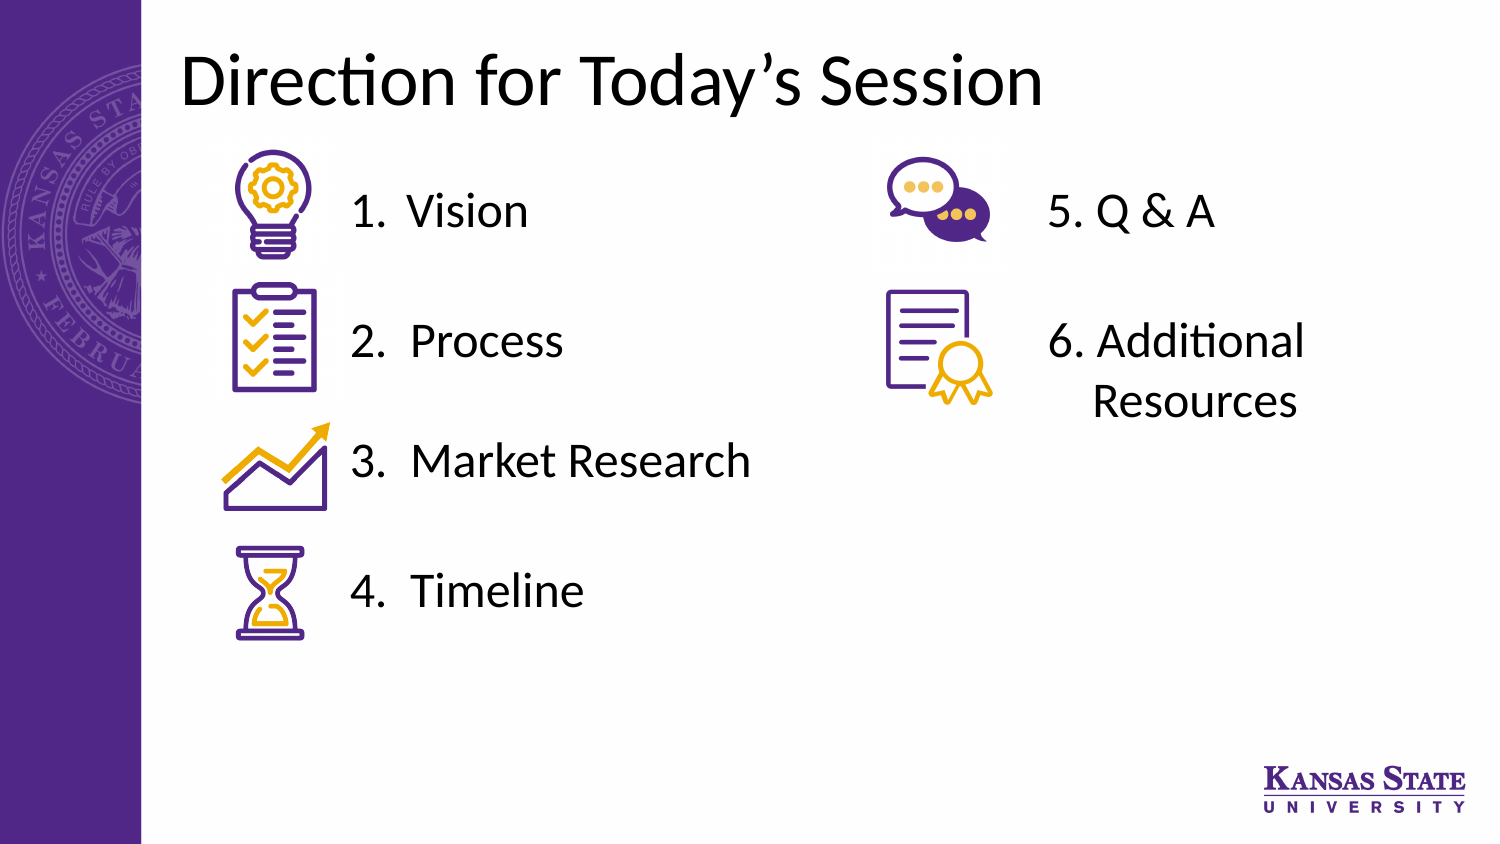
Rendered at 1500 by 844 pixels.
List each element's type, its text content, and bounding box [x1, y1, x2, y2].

title Direction for Today’s Session [165, 30, 1418, 120]
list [204, 135, 342, 268]
picture [0, 0, 1500, 844]
text_box Vision 5. Q & A 2. Process 6. Additional Resources 3. Market Research 4. Timeline [334, 170, 1344, 685]
